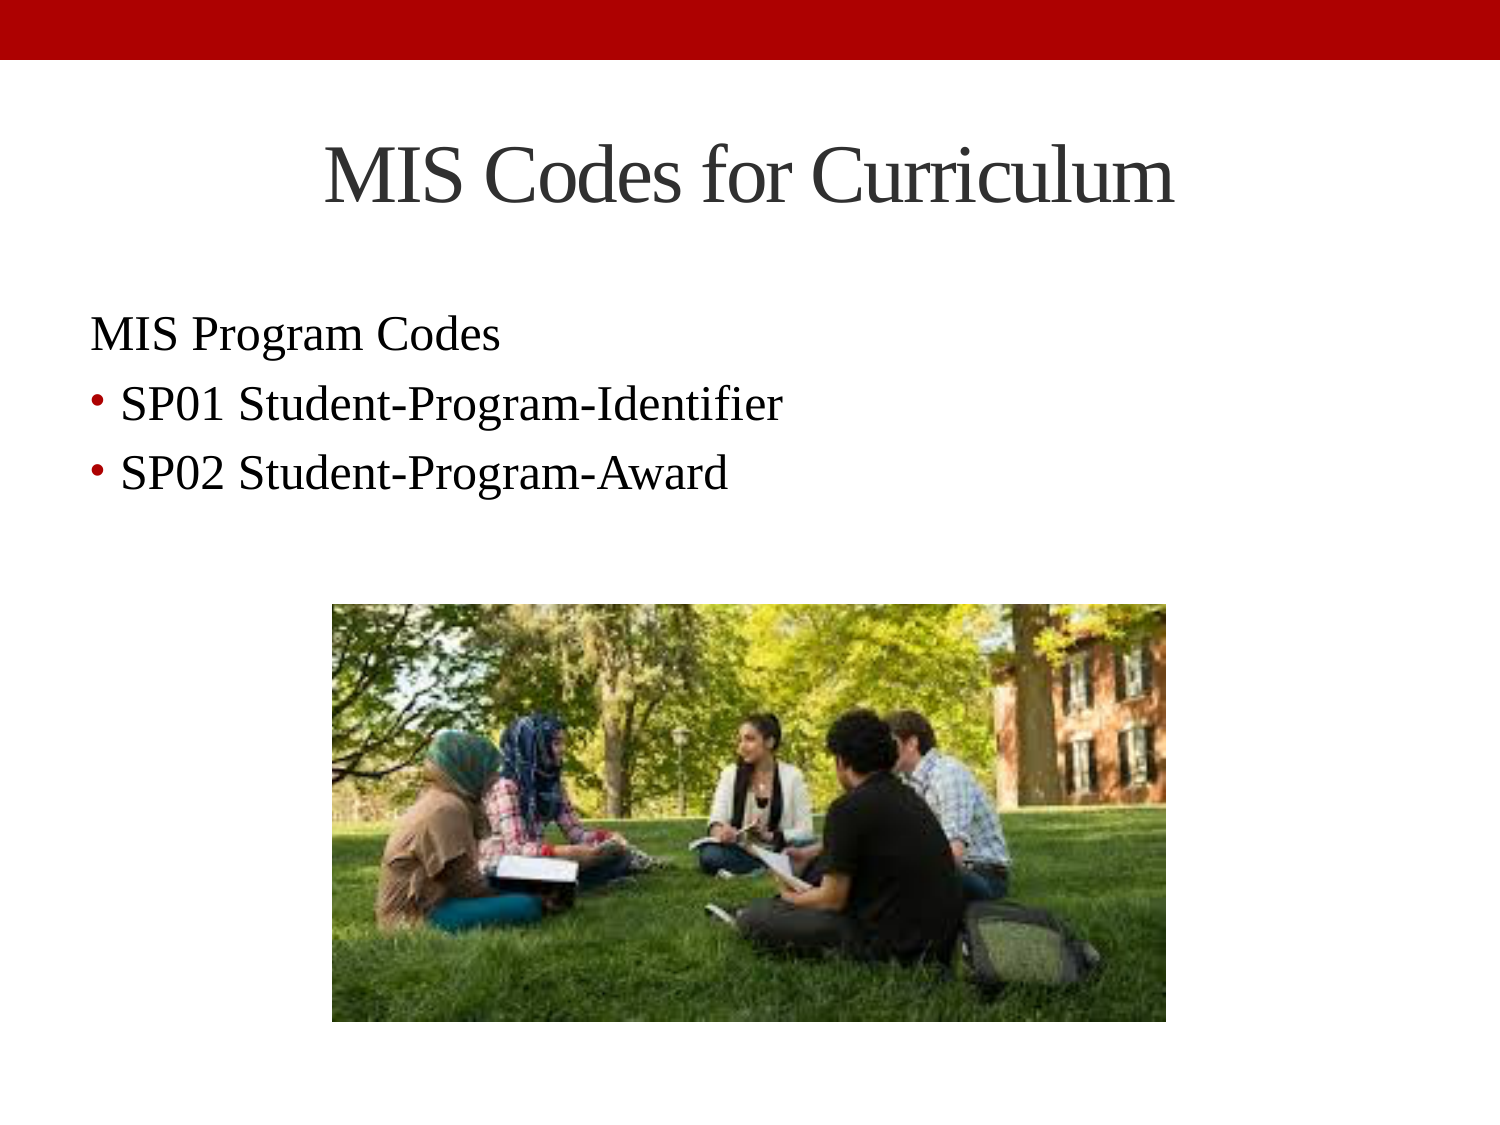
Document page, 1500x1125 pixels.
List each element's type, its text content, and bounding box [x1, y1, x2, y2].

picture [332, 603, 1167, 1023]
title MIS Codes for Curriculum [75, 87, 1425, 250]
list MIS Program Codes SP01 Student-Program-Identifier SP02 Student-Program-Award [75, 262, 1425, 1063]
